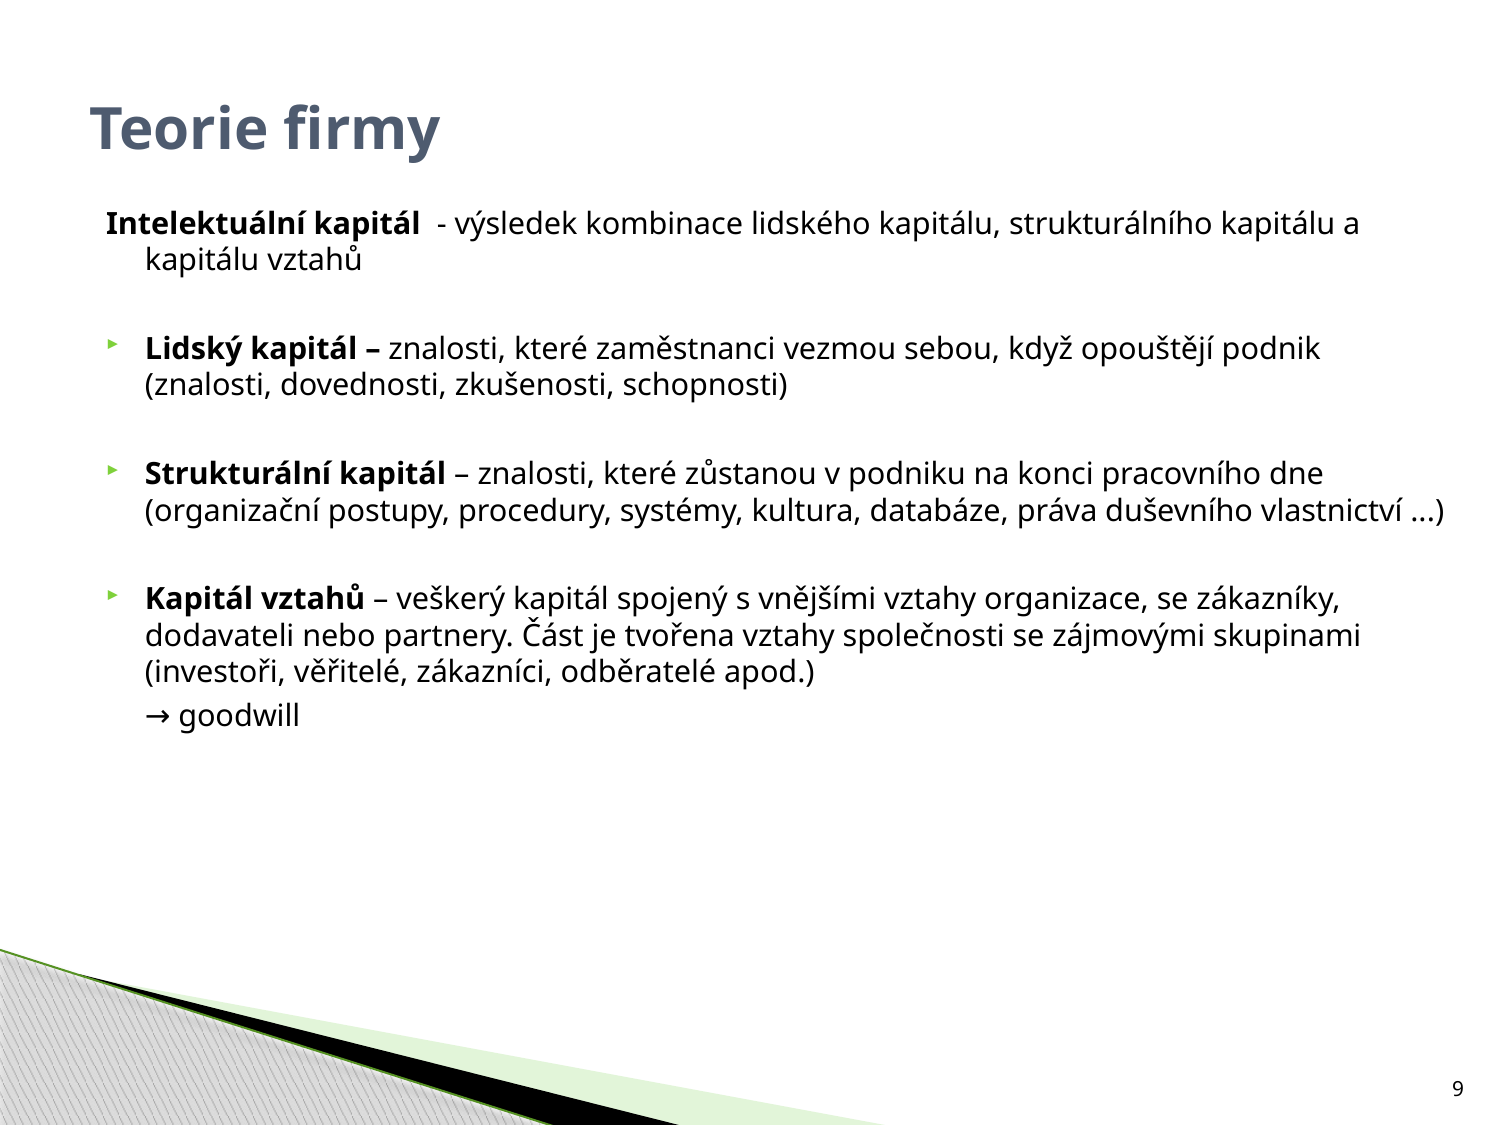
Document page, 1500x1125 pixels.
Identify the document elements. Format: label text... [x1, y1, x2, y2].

list Intelektuální kapitál - výsledek kombinace lidského kapitálu, strukturálního kapitálu a kapitálu vztahů Lidský kapitál – znalosti, které zaměstnanci vezmou sebou, když opouštějí podnik (znalosti, dovednosti, zkušenosti, schopnosti) Strukturální kapitál – znalosti, které zůstanou v podniku na konci pracovního dne (organizační postupy, procedury, systémy, kultura, databáze, práva duševního vlastnictví ...) Kapitál vztahů – veškerý kapitál spojený s vnějšími vztahy organizace, se zákazníky, dodavateli nebo partnery. Část je tvořena vztahy společnosti se zájmovými skupinami (investoři, věřitelé, zákazníci, odběratelé apod.) → goodwill [75, 196, 1459, 1094]
title Teorie firmy [75, 45, 1365, 209]
slide_number 9 [1418, 1051, 1479, 1112]
